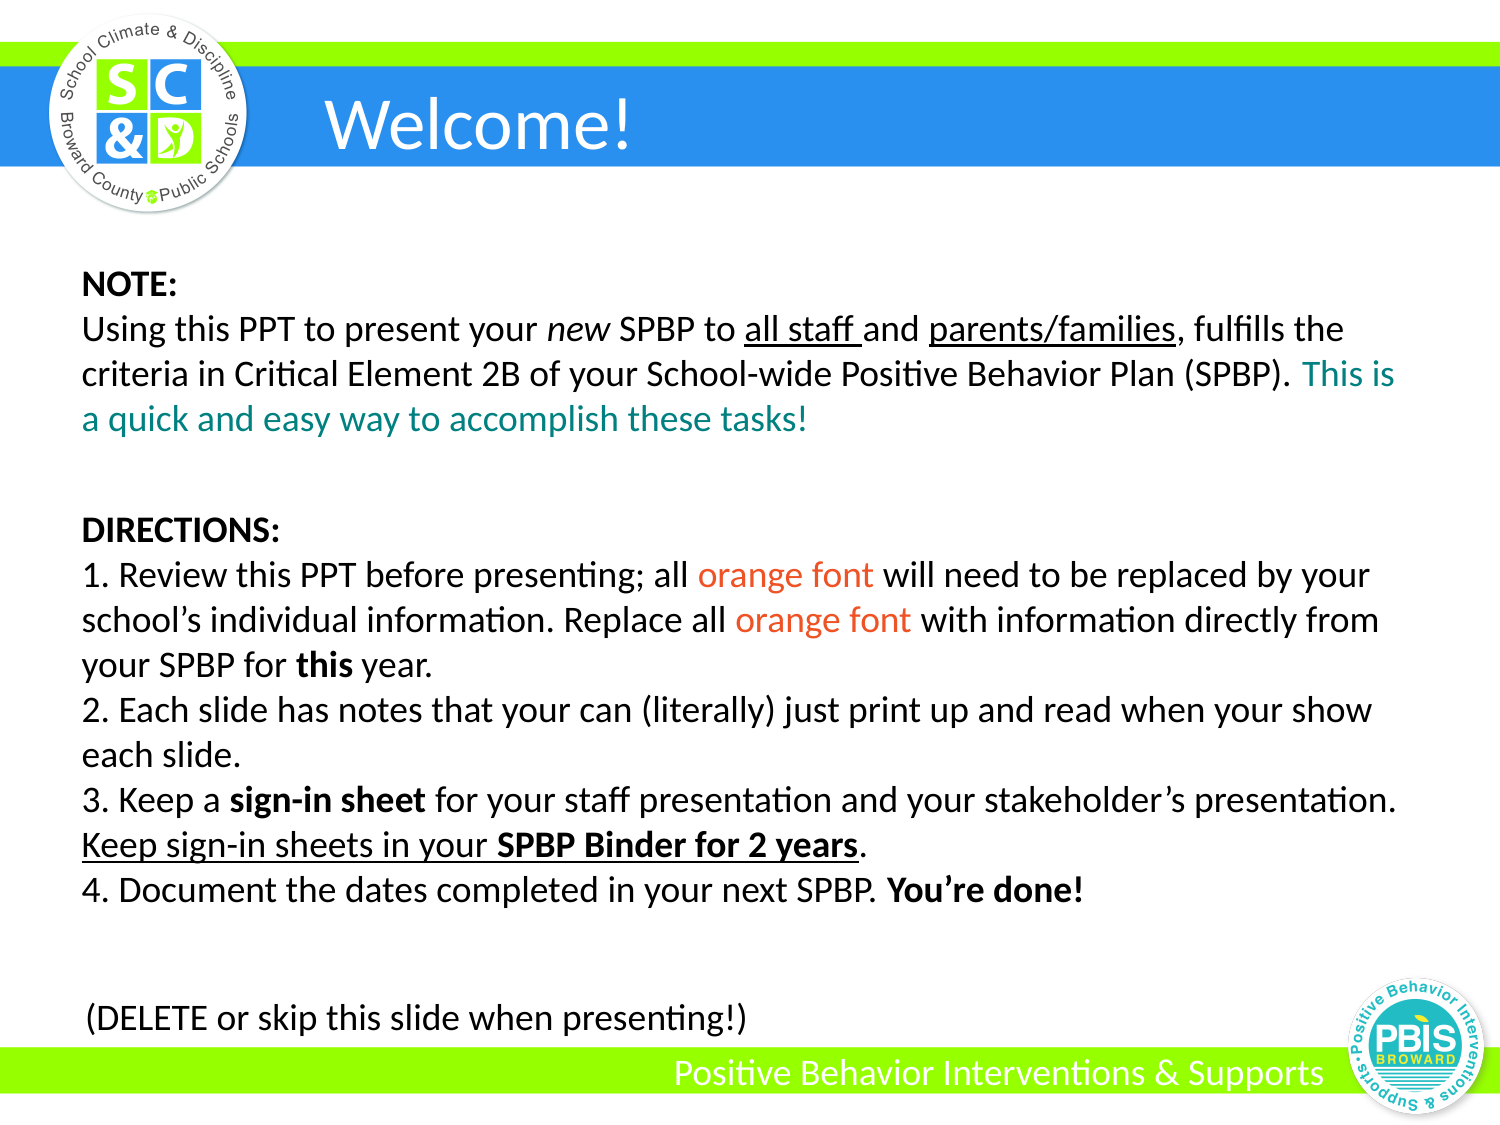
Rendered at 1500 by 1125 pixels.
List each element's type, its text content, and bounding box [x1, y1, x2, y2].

text_box DIRECTIONS: 1. Review this PPT before presenting; all orange font will need to be replaced by your school’s individual information. Replace all orange font with information directly from your SPBP for this year. 2. Each slide has notes that your can (literally) just print up and read when your show each slide. 3. Keep a sign-in sheet for your staff presentation and your stakeholder’s presentation. Keep sign-in sheets in your SPBP Binder for 2 years. 4. Document the dates completed in your next SPBP. You’re done! [66, 498, 1431, 918]
text_box (DELETE or skip this slide when presenting!) [70, 985, 764, 1045]
text_box Welcome! [309, 66, 651, 172]
text_box NOTE: Using this PPT to present your new SPBP to all staff and parents/families, fulfills the criteria in Critical Element 2B of your School-wide Positive Behavior Plan (SPBP). This is a quick and easy way to accomplish these tasks! [66, 251, 1431, 447]
picture [0, 0, 1500, 1125]
